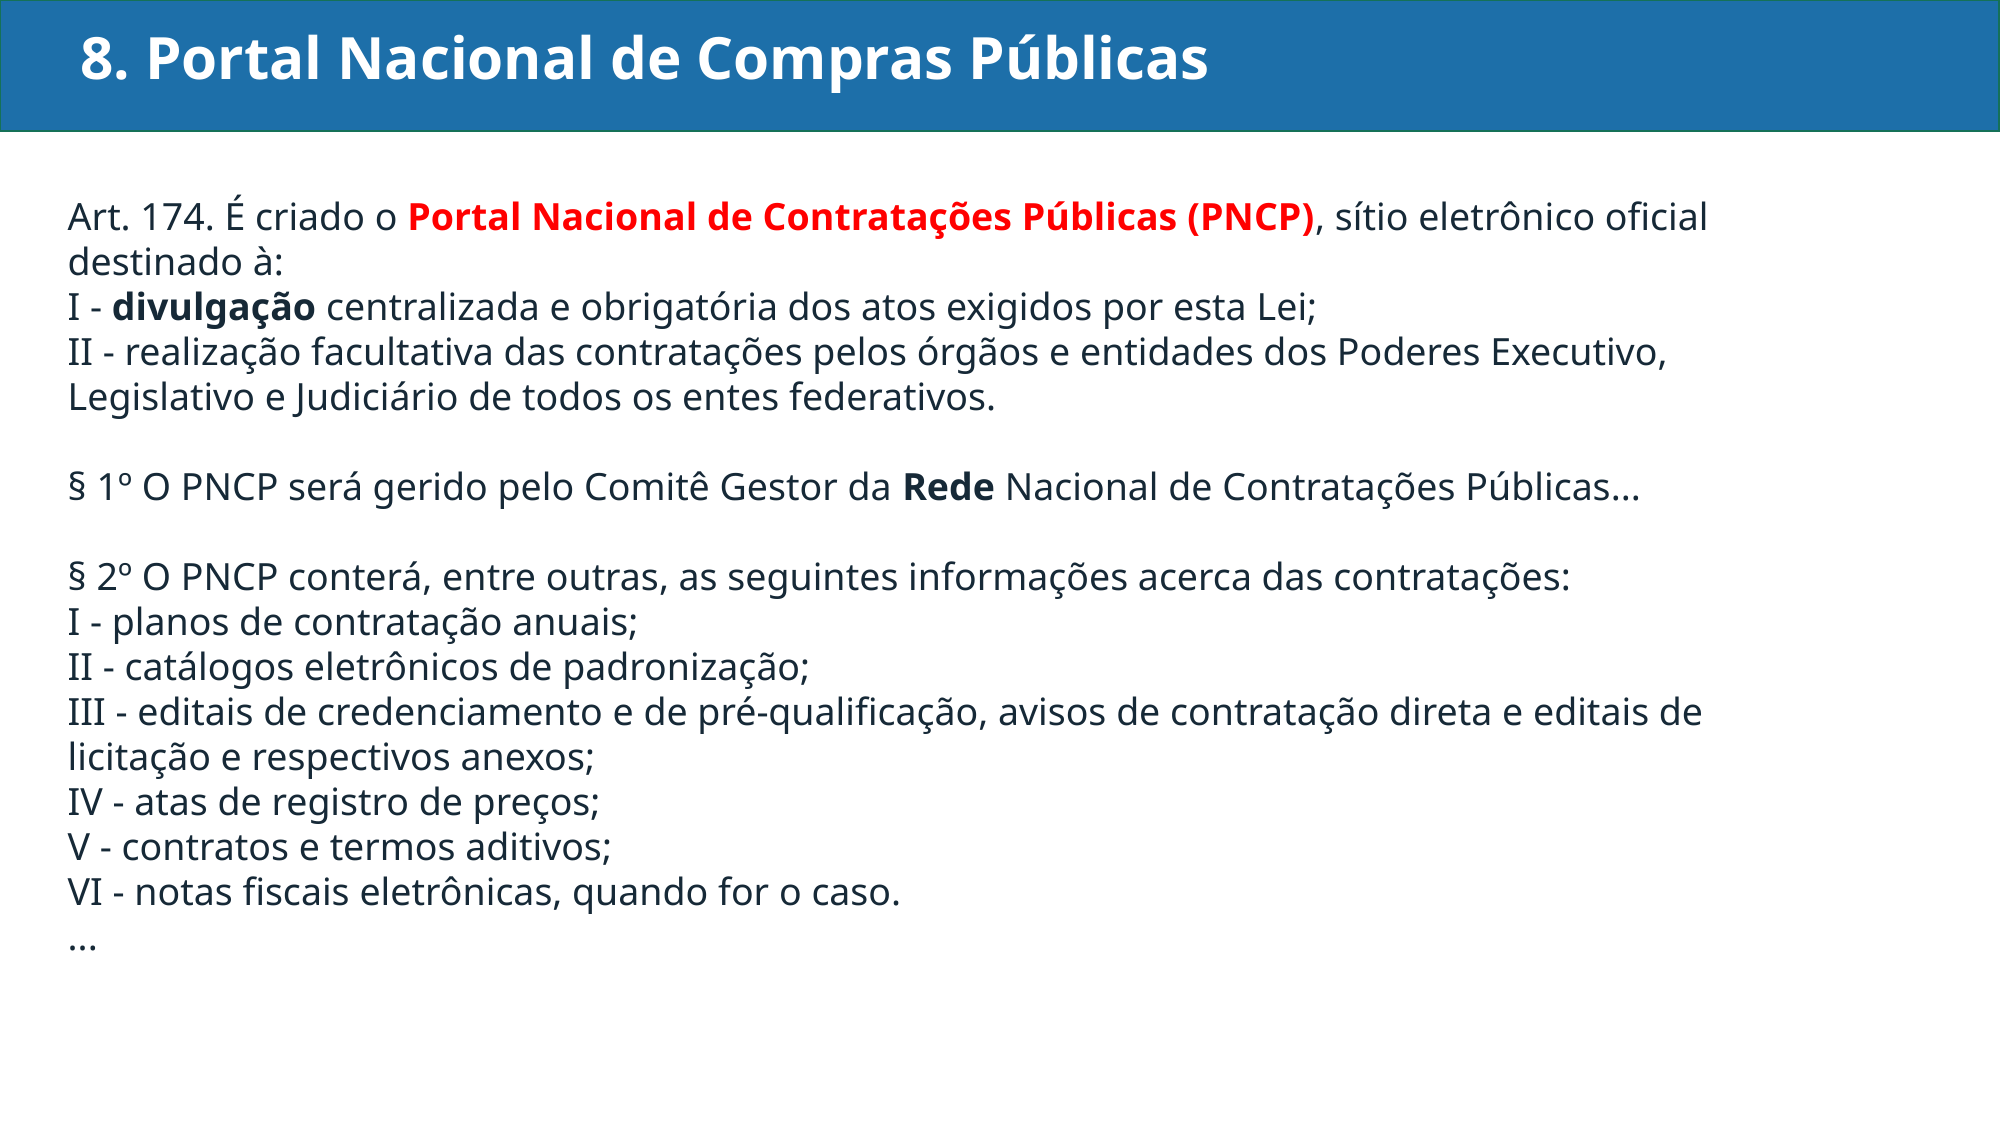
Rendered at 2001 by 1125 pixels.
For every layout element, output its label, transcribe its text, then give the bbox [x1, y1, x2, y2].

text_box 8. Portal Nacional de Compras Públicas [65, 0, 1791, 122]
text_box Art. 174. É criado o Portal Nacional de Contratações Públicas (PNCP), sítio eletrônico oficial destinado à: I - divulgação centralizada e obrigatória dos atos exigidos por esta Lei; II - realização facultativa das contratações pelos órgãos e entidades dos Poderes Executivo, Legislativo e Judiciário de todos os entes federativos. § 1º O PNCP será gerido pelo Comitê Gestor da Rede Nacional de Contratações Públicas... § 2º O PNCP conterá, entre outras, as seguintes informações acerca das contratações: I - planos de contratação anuais; II - catálogos eletrônicos de padronização; III - editais de credenciamento e de pré-qualificação, avisos de contratação direta e editais de licitação e respectivos anexos; IV - atas de registro de preços; V - contratos e termos aditivos; VI - notas fiscais eletrônicas, quando for o caso. ... [52, 185, 1921, 966]
